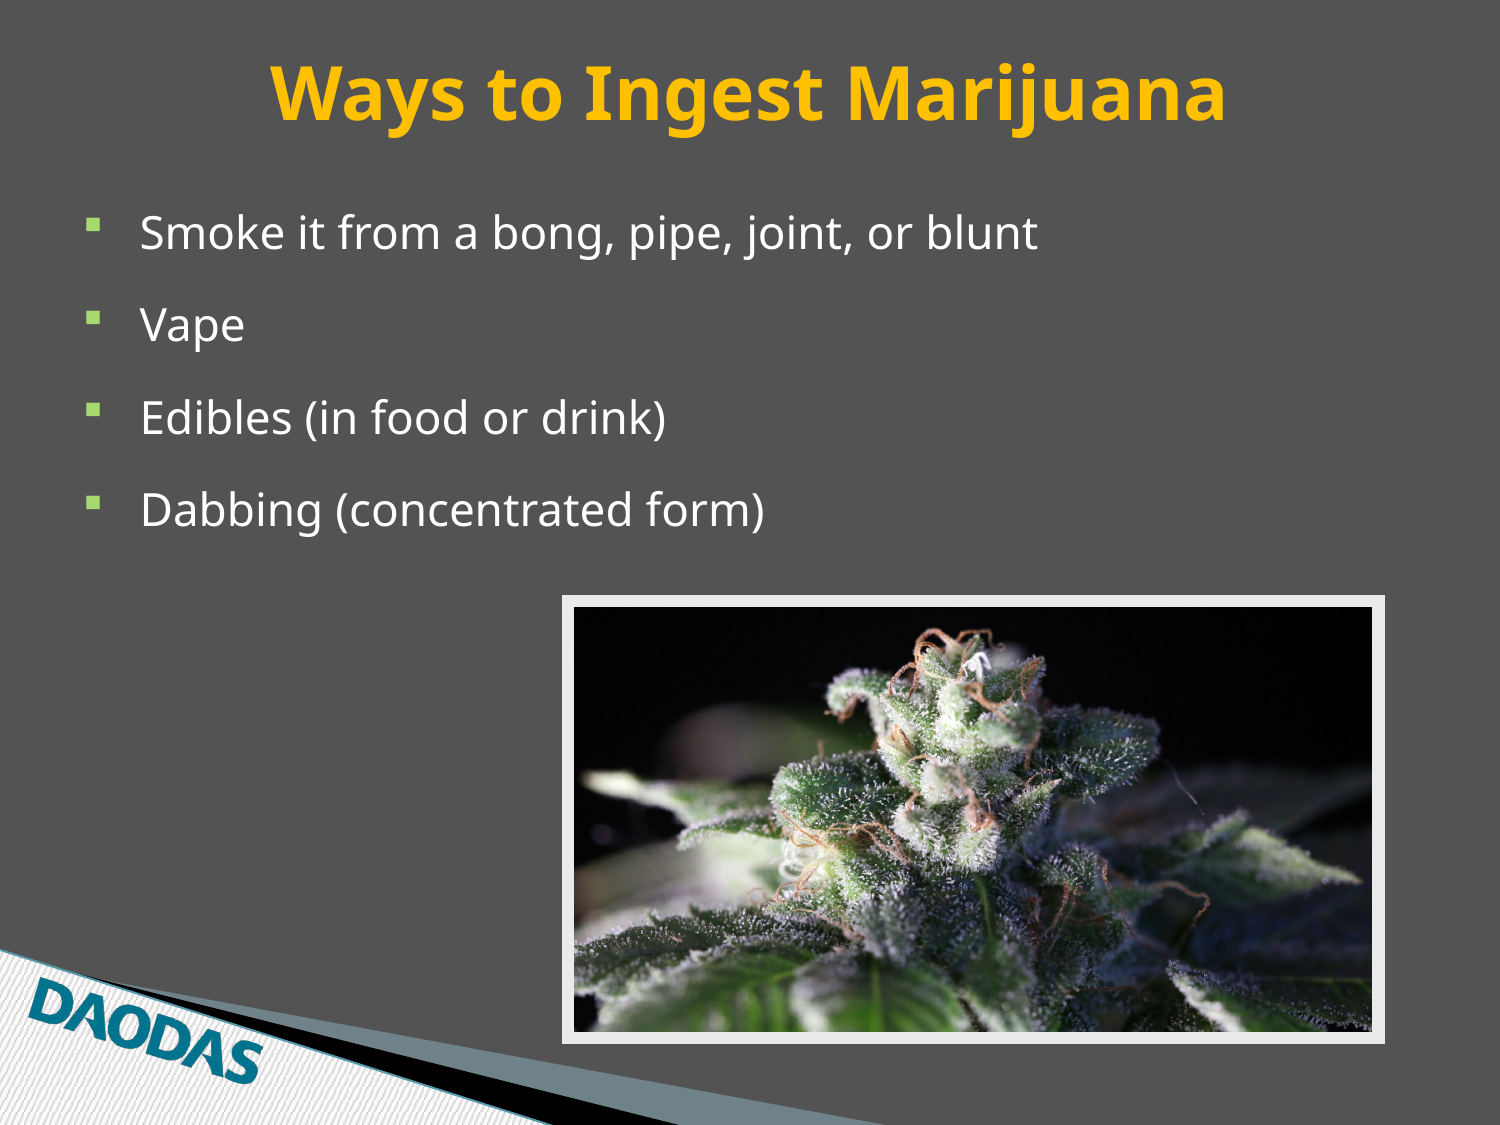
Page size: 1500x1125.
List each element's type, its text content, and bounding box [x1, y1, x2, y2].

list Smoke it from a bong, pipe, joint, or blunt Vape Edibles (in food or drink) Dabbing (concentrated form) [74, 195, 1426, 541]
title Ways to Ingest Marijuana [0, 0, 1500, 181]
picture [0, 952, 543, 1125]
picture [574, 606, 1373, 1033]
